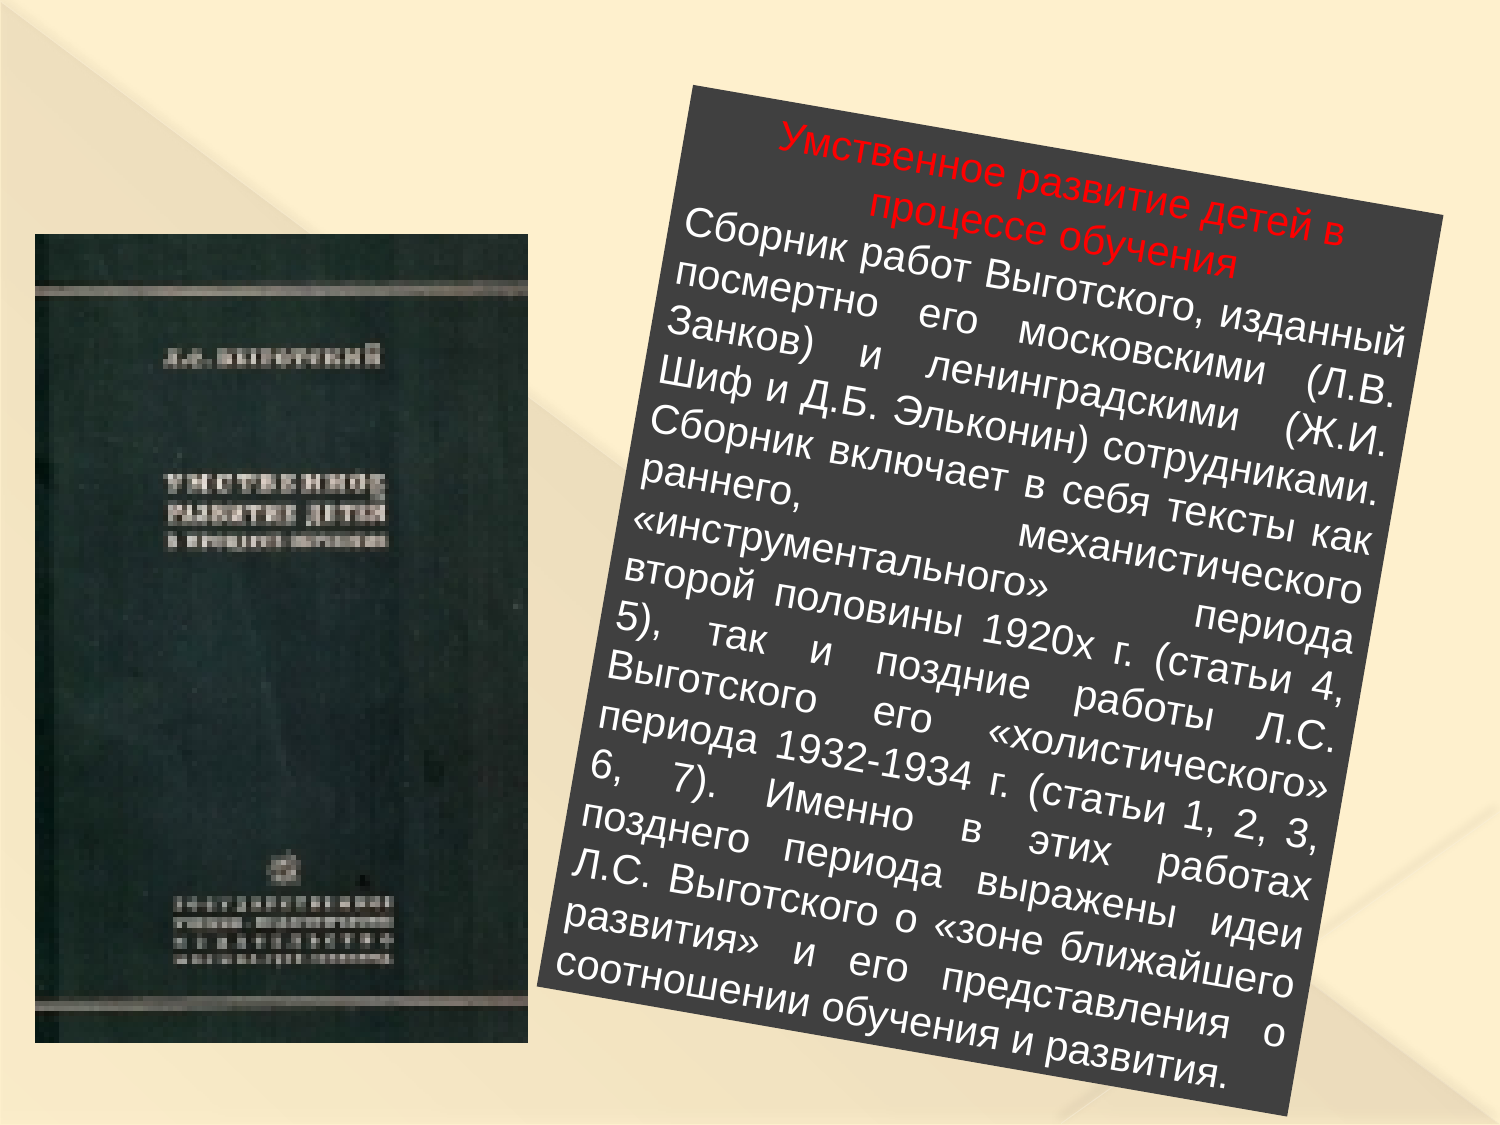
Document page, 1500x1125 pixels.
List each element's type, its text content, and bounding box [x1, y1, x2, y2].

text_box Умственное развитие детей в процессе обучения Сборник работ Выготского, изданный посмертно его московскими (Л.В. Занков) и ленинградскими (Ж.И. Шиф и Д.Б. Эльконин) сотрудниками. Сборник включает в себя тексты как раннего, механистического «инструментального» периода второй половины 1920х г. (статьи 4, 5), так и поздние работы Л.С. Выготского его «холистического» периода 1932-1934 г. (статьи 1, 2, 3, 6, 7). Именно в этих работах позднего периода выражены идеи Л.С. Выготского о «зоне ближайшего развития» и его представления о соотношении обучения и развития. [536, 84, 1444, 1117]
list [34, 234, 528, 1044]
